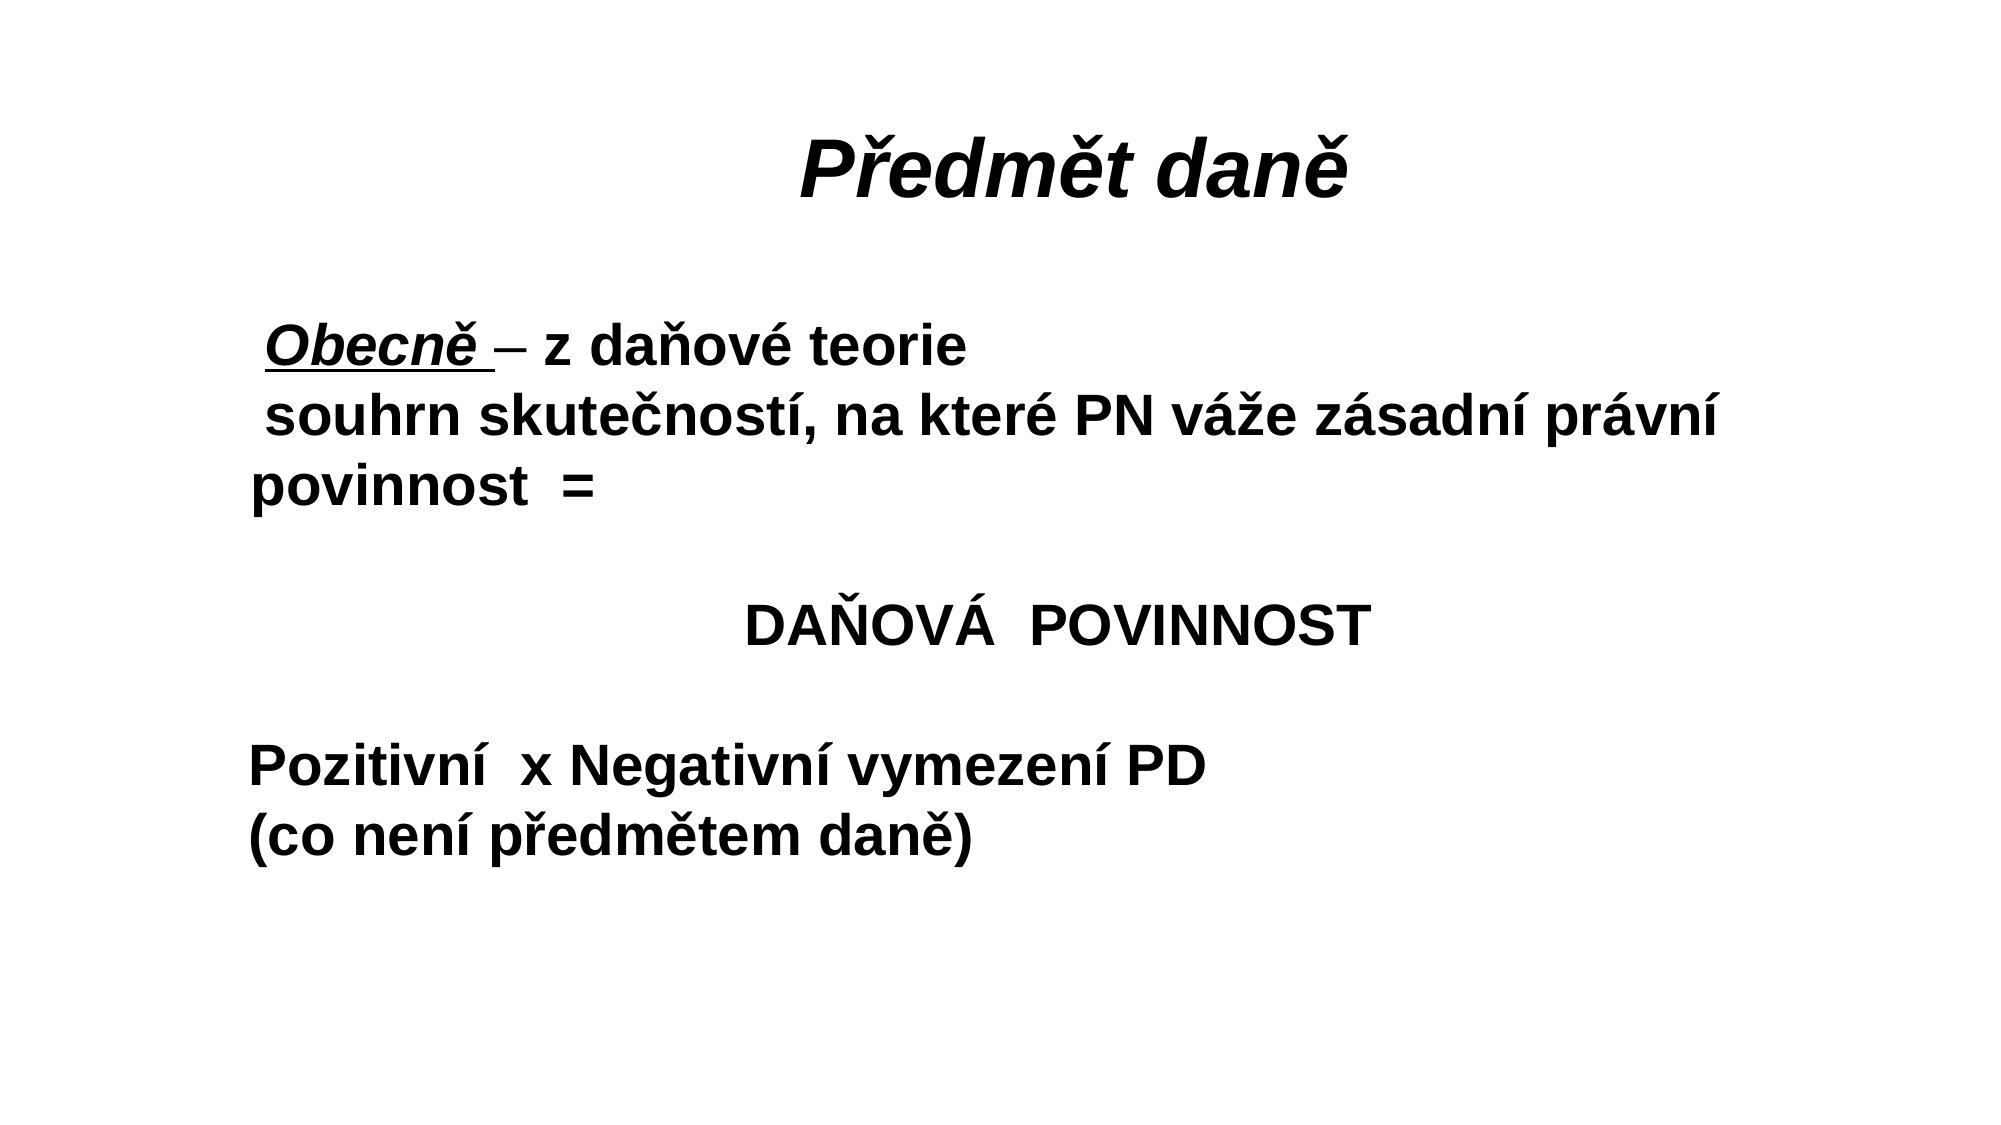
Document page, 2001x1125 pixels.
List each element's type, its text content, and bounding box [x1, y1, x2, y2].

title Předmět daně [474, 70, 1675, 275]
list Obecně – z daňové teorie souhrn skutečností, na které PN váže zásadní právní povinnost = DAŇOVÁ POVINNOST Pozitivní x Negativní vymezení PD (co není předmětem daně) [136, 299, 1867, 953]
